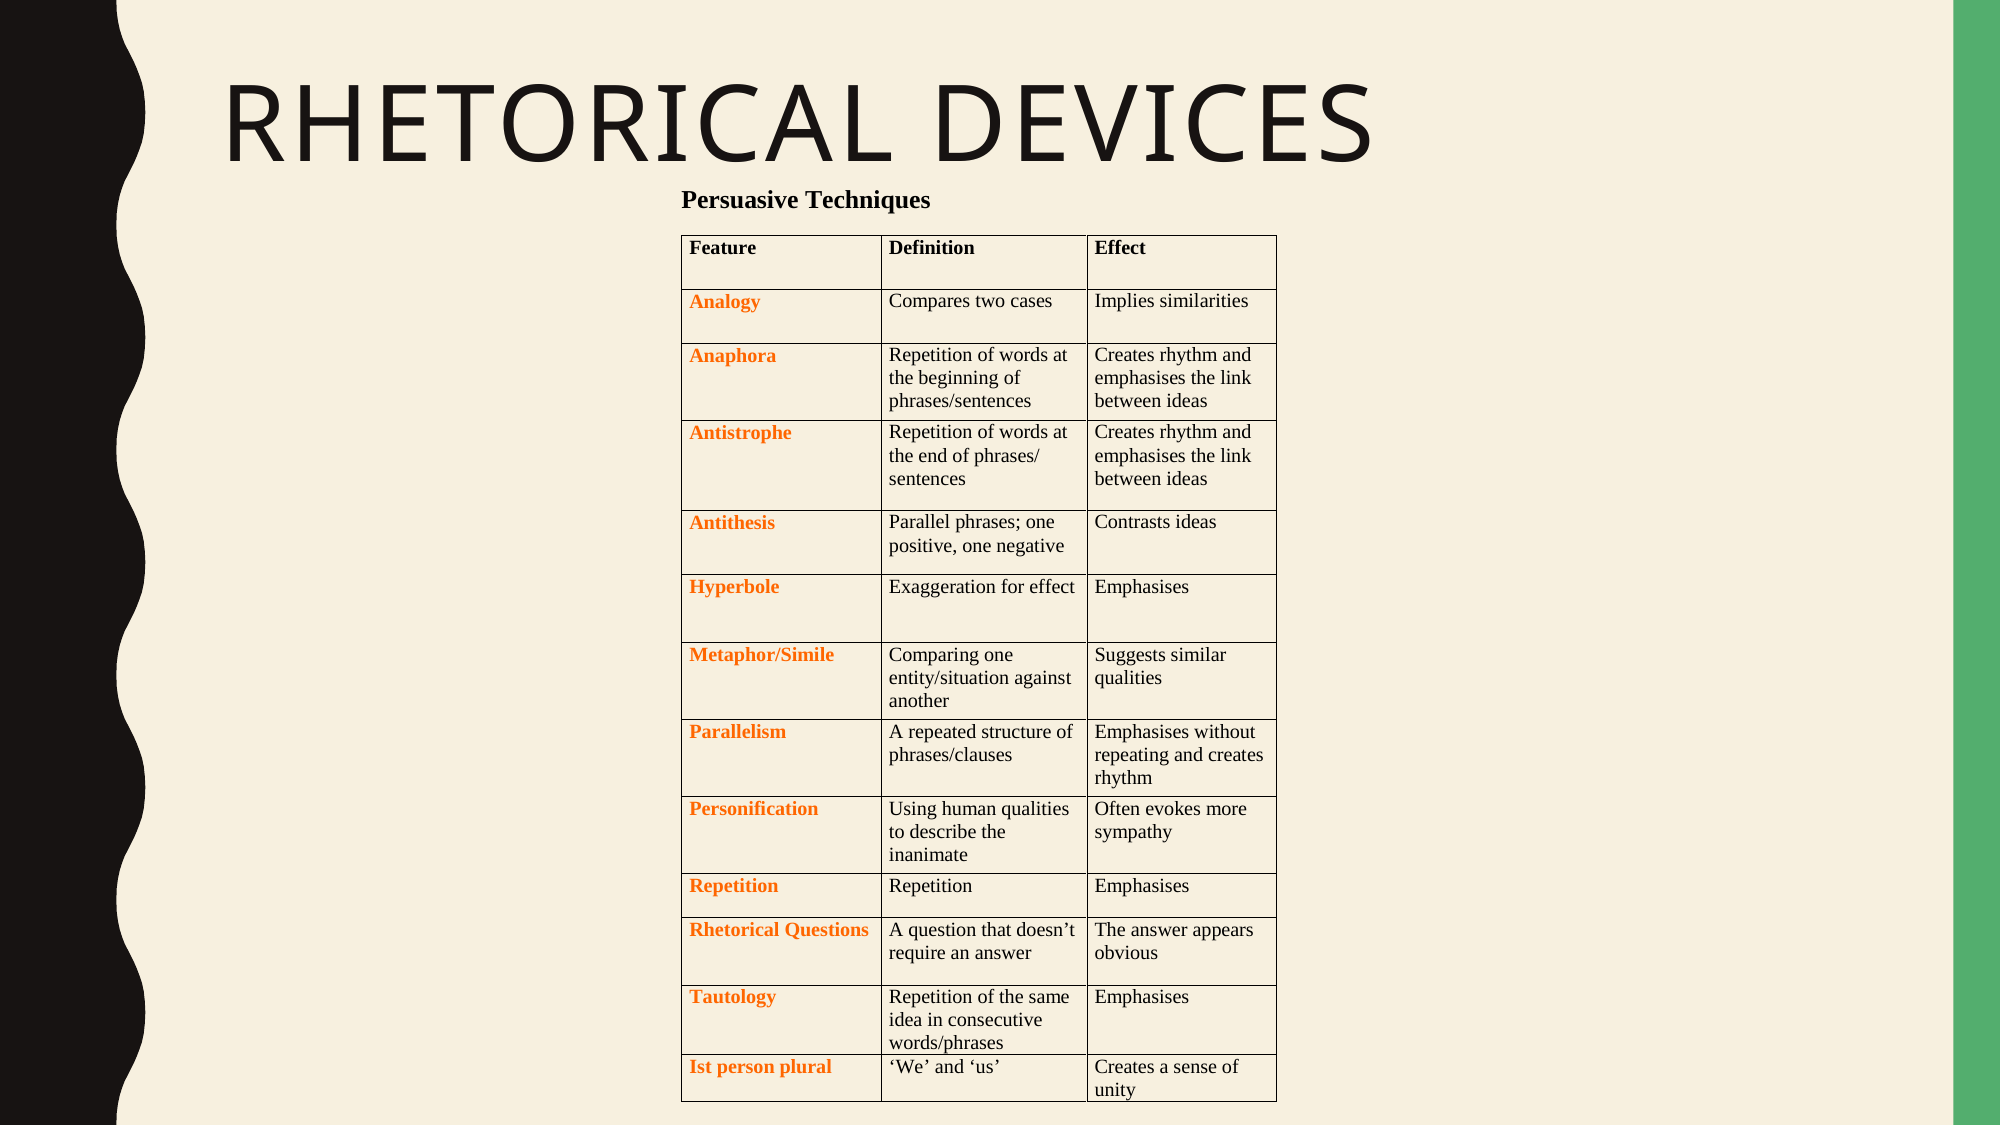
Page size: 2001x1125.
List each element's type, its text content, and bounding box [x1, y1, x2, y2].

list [681, 185, 1279, 1124]
title Rhetorical Devices [205, 62, 1875, 308]
